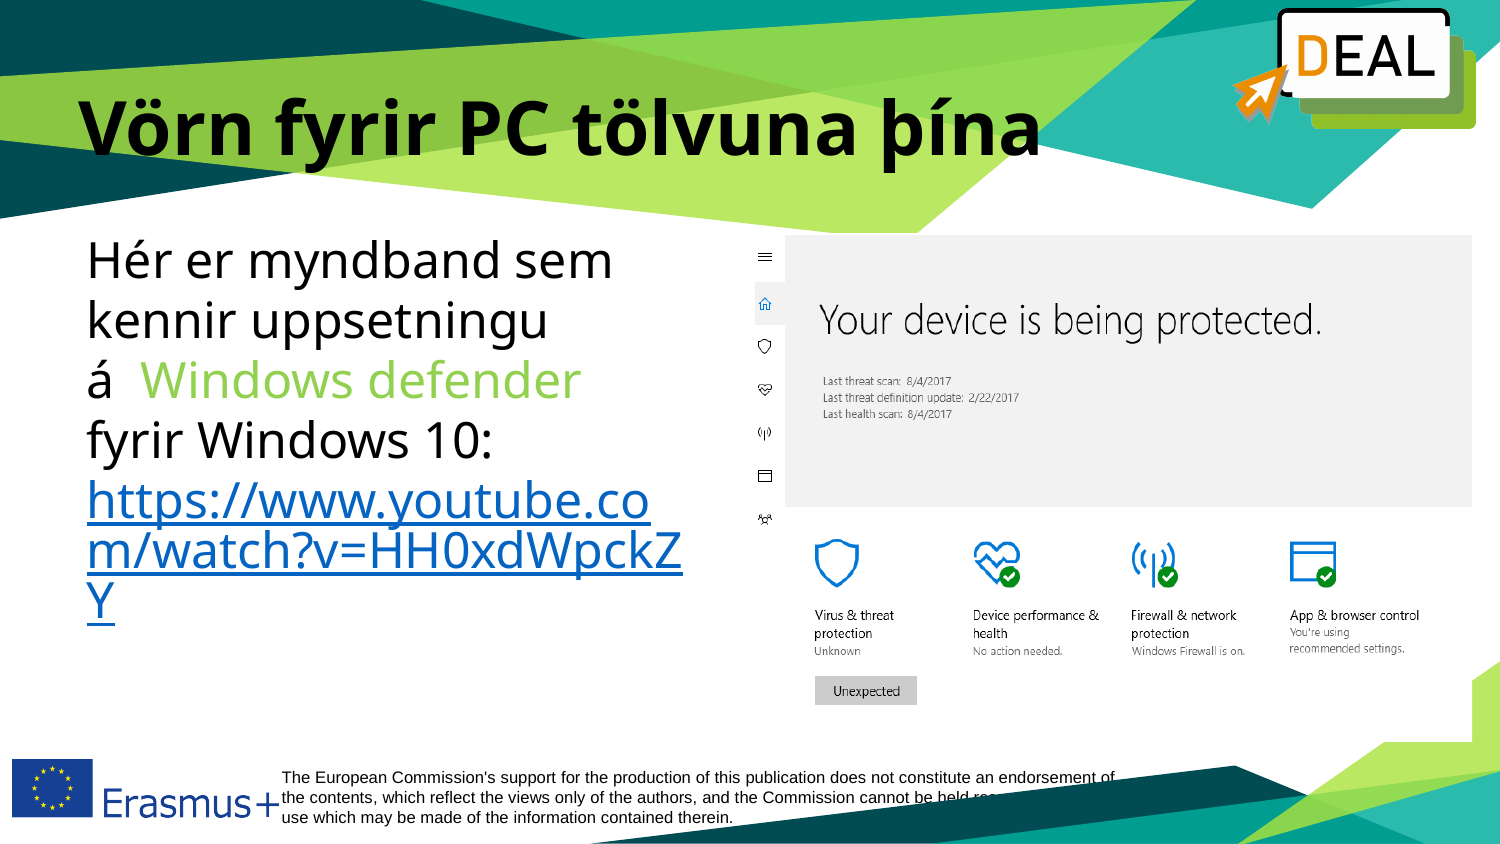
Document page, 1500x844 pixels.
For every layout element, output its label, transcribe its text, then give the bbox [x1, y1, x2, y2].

picture [1232, 8, 1476, 129]
picture [754, 233, 1473, 742]
picture [12, 759, 279, 818]
title Vörn fyrir PC tölvuna þína [63, 65, 1355, 206]
text_box Hér er myndband sem kennir uppsetningu á Windows defender fyrir Windows 10: https://www.youtube.com/watch?v=HH0xdWpckZY [71, 221, 709, 615]
